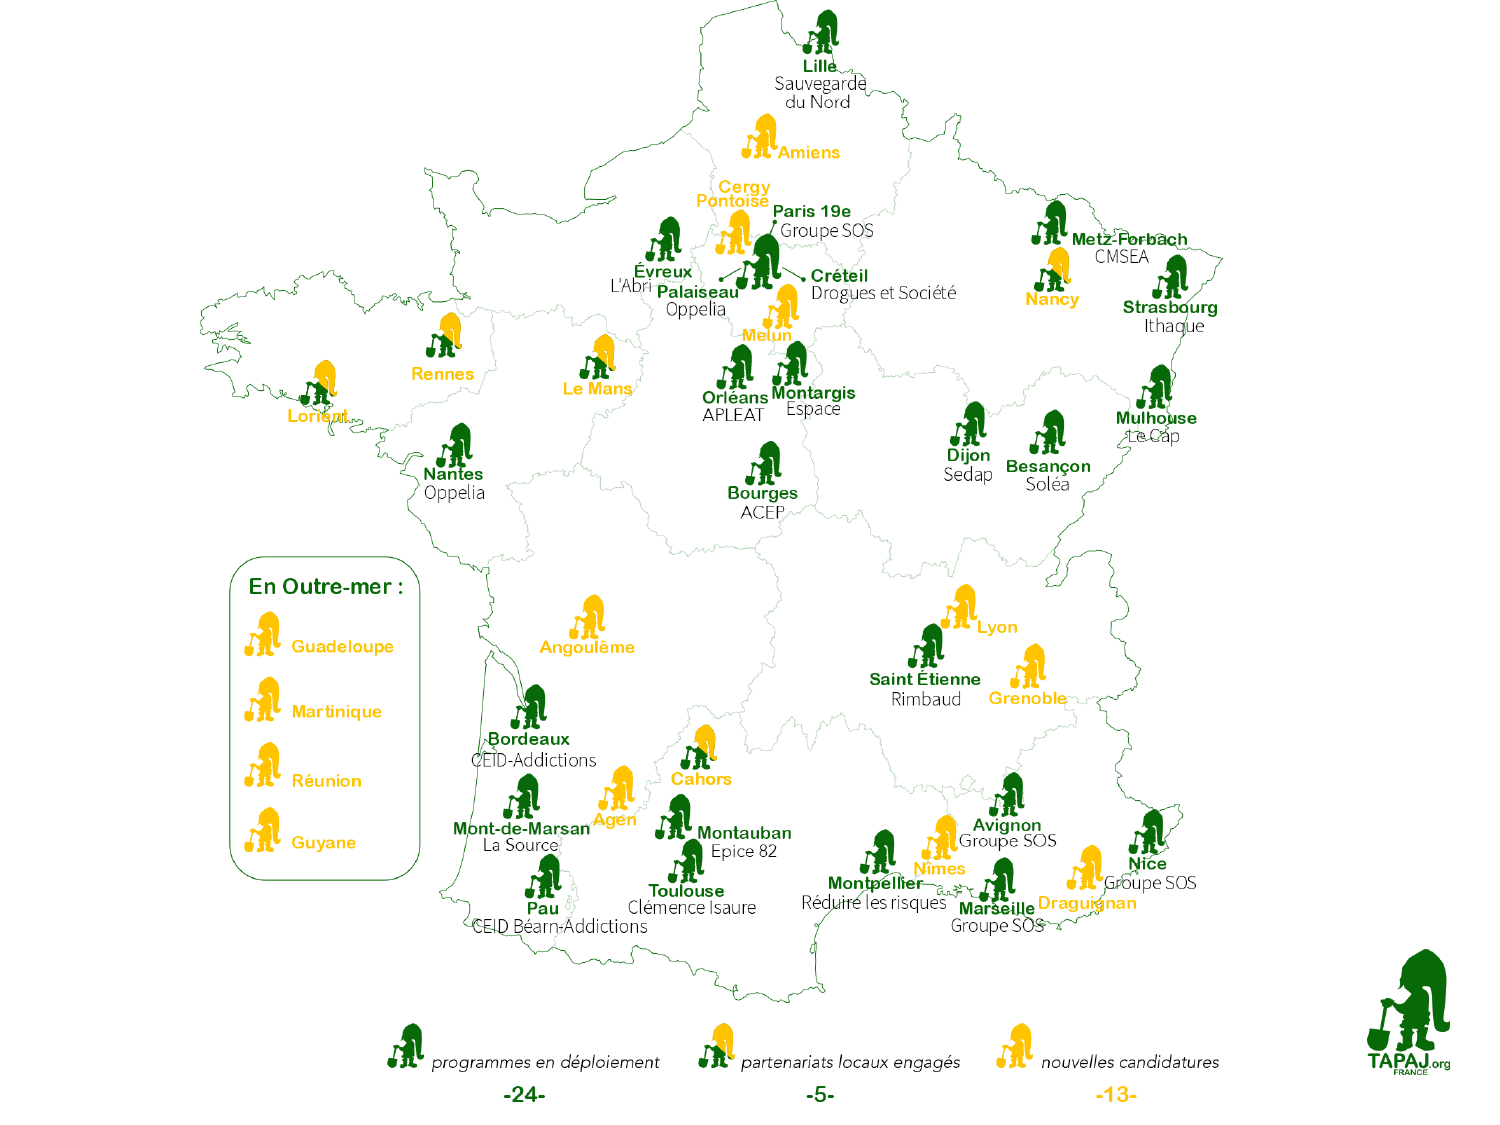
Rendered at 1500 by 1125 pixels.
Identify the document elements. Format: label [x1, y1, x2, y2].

picture [171, 0, 1329, 1125]
picture [1366, 949, 1450, 1075]
